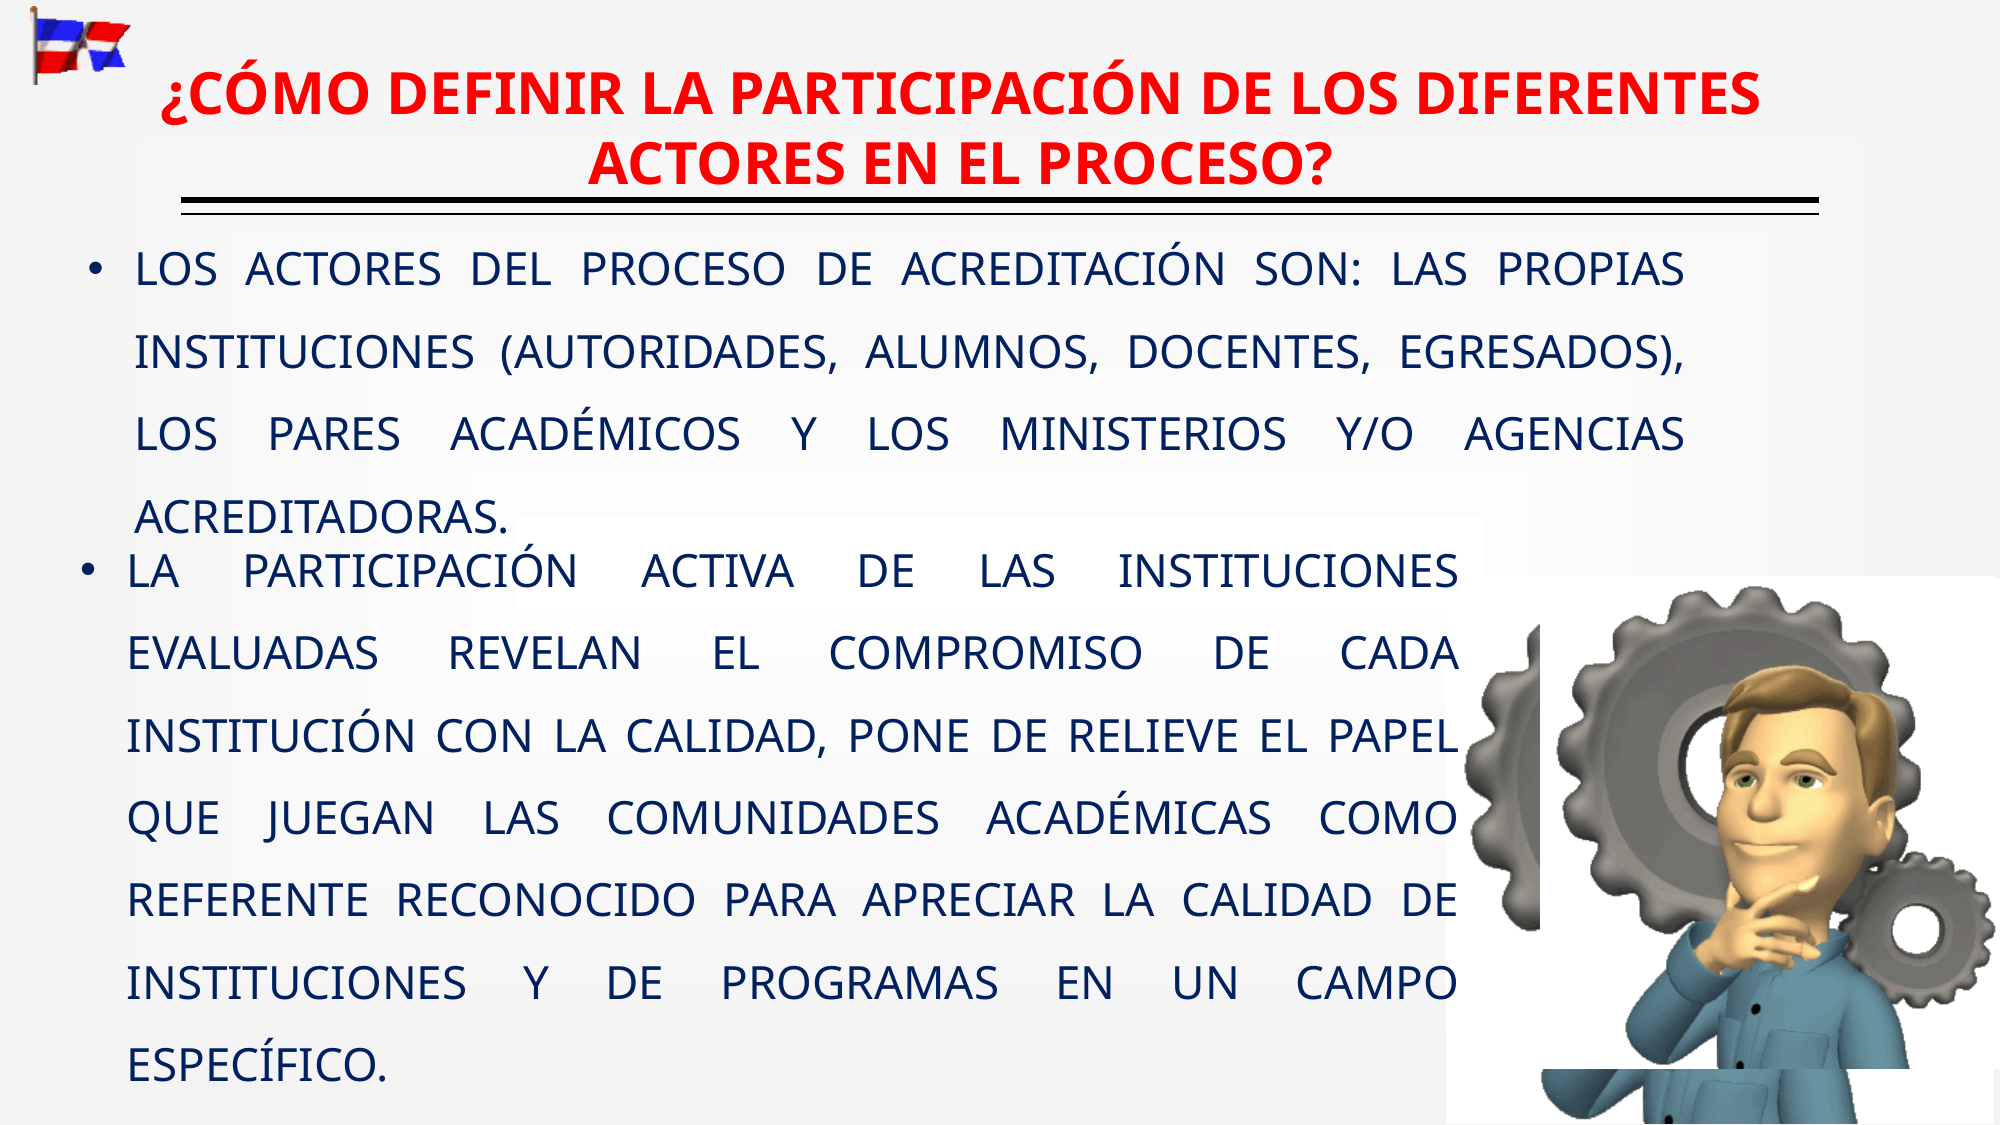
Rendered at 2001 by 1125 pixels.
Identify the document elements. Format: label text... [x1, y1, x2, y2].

picture [27, 5, 135, 85]
text_box LA PARTICIPACIÓN ACTIVA DE LAS INSTITUCIONES EVALUADAS REVELAN EL COMPROMISO DE CADA INSTITUCIÓN CON LA CALIDAD, PONE DE RELIEVE EL PAPEL QUE JUEGAN LAS COMUNIDADES ACADÉMICAS COMO REFERENTE RECONOCIDO PARA APRECIAR LA CALIDAD DE INSTITUCIONES Y DE PROGRAMAS EN UN CAMPO ESPECÍFICO. [65, 506, 1475, 1099]
picture [1446, 575, 2000, 1124]
text_box ¿CÓMO DEFINIR LA PARTICIPACIÓN DE LOS DIFERENTES ACTORES EN EL PROCESO? [66, 48, 1856, 204]
text_box LOS ACTORES DEL PROCESO DE ACREDITACIÓN SON: LAS PROPIAS INSTITUCIONES (AUTORIDADES, ALUMNOS, DOCENTES, EGRESADOS), LOS PARES ACADÉMICOS Y LOS MINISTERIOS Y/O AGENCIAS ACREDITADORAS. [72, 205, 1702, 550]
